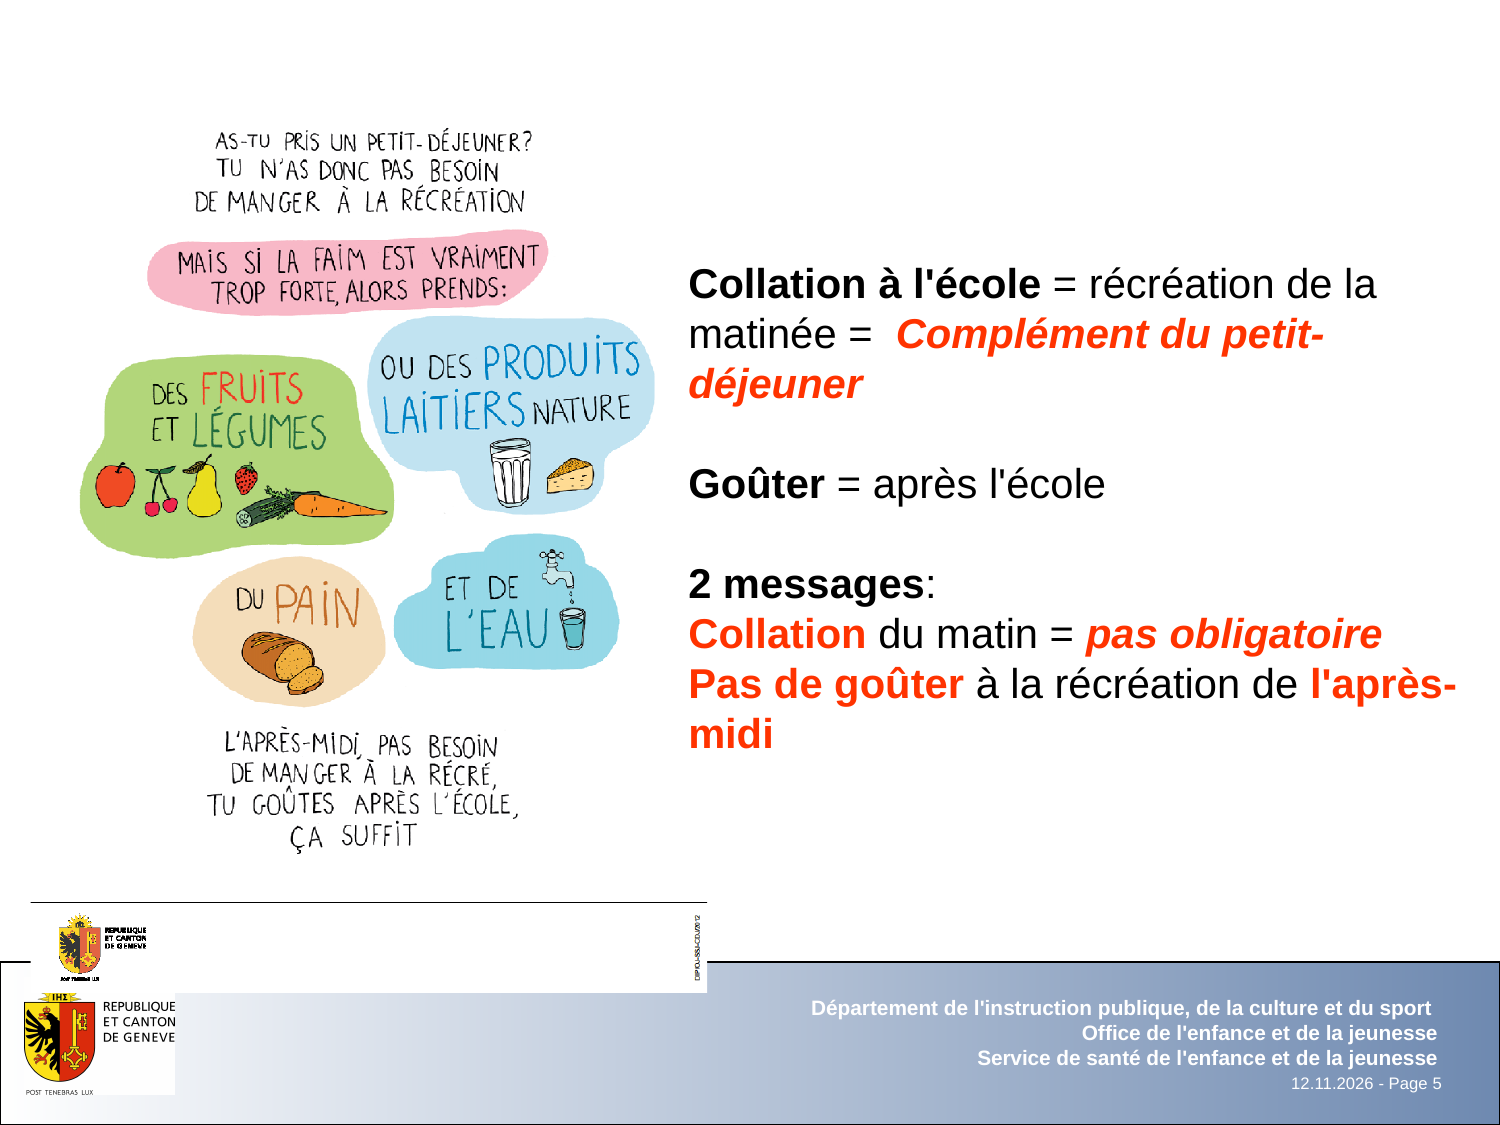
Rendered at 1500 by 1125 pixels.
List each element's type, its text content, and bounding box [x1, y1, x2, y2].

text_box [30, 35, 708, 993]
text_box Collation à l'école = récréation de la matinée = Complément du petit-déjeuner Goûter = après l'école 2 messages: Collation du matin = pas obligatoire Pas de goûter à la récréation de l'après-midi [713, 249, 1500, 764]
picture [24, 977, 175, 1095]
